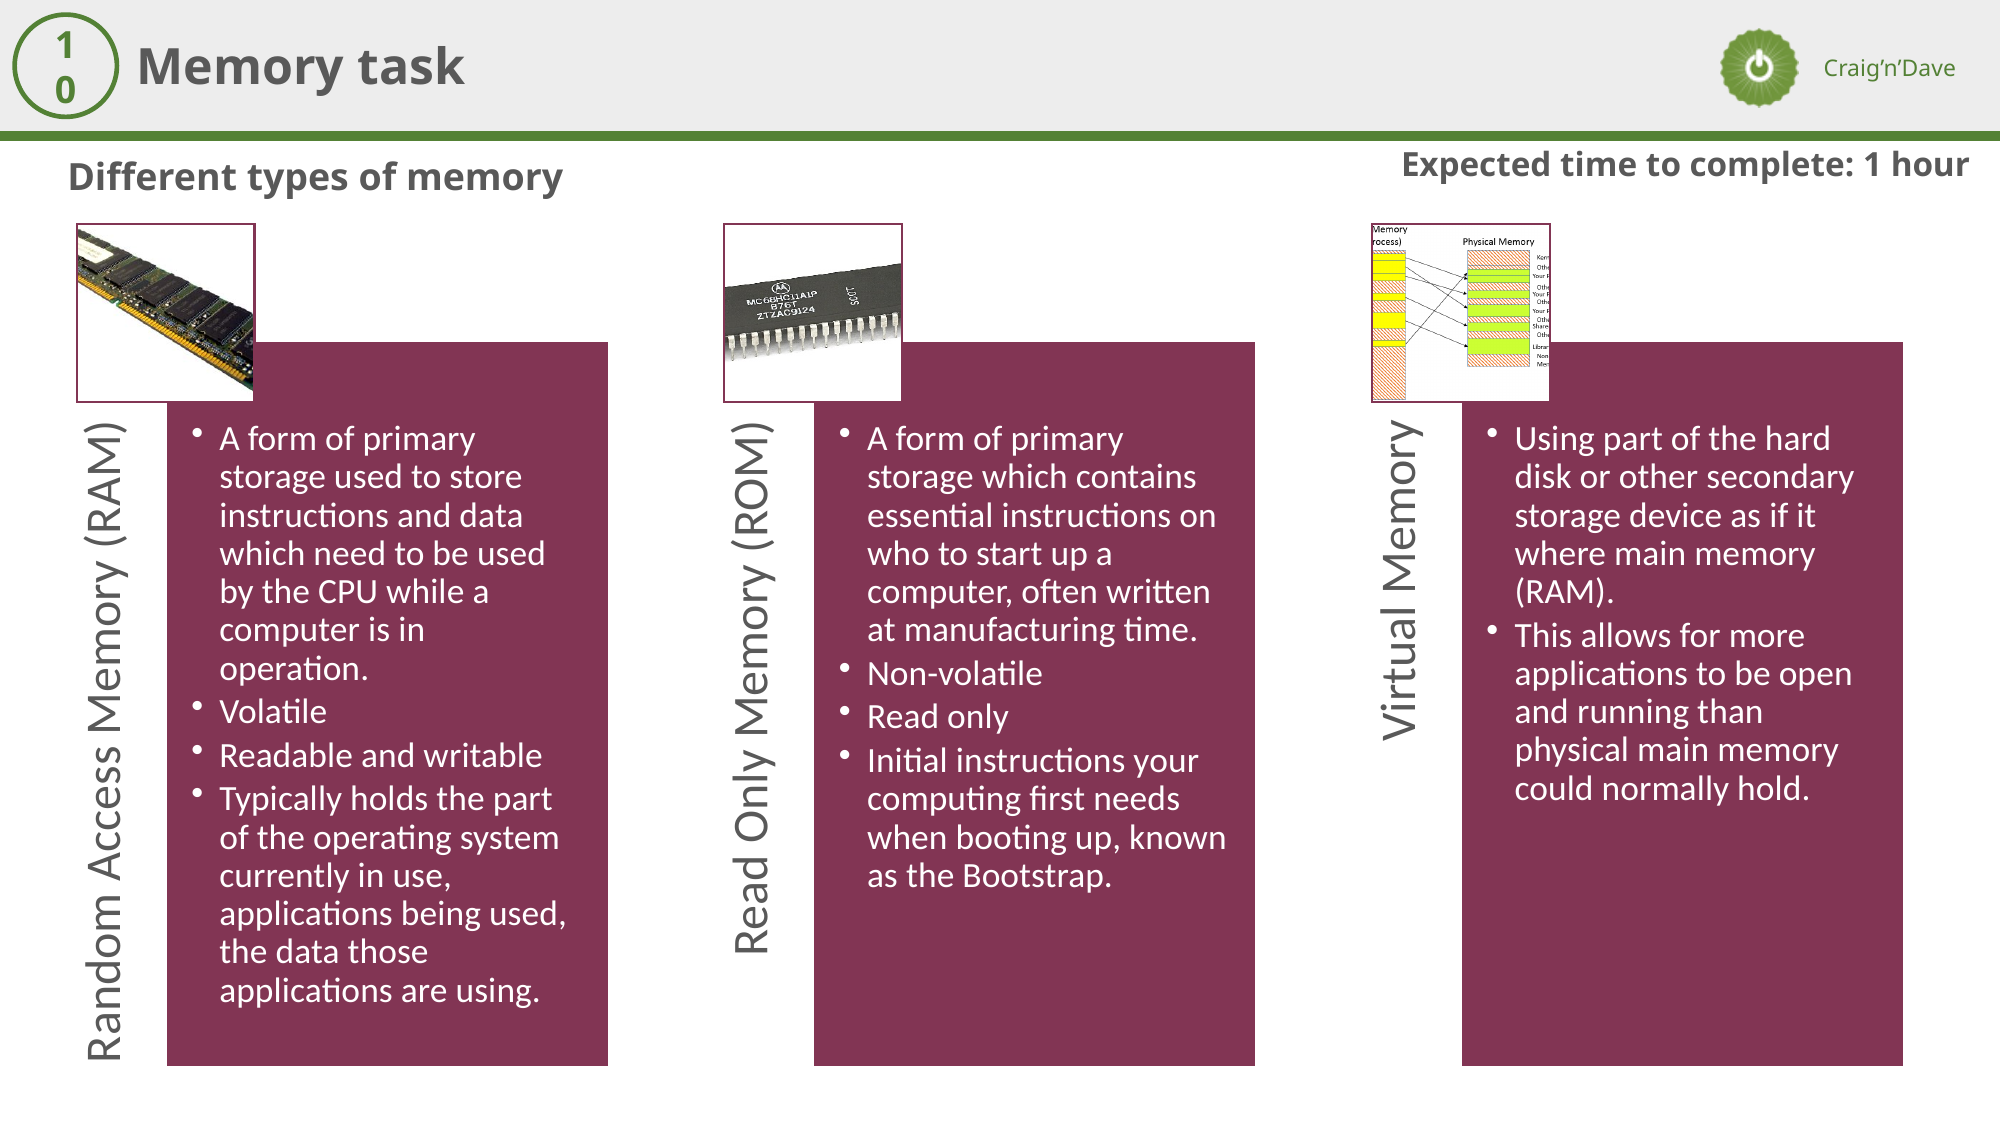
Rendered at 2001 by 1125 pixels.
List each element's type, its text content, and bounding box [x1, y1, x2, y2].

text_box 10 [13, 13, 118, 118]
picture [1720, 28, 1799, 108]
text_box Different types of memory [52, 148, 909, 209]
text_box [65, 180, 1915, 1111]
text_box Expected time to complete: 1 hour [1386, 139, 2000, 200]
text_box Memory task [121, 13, 1669, 123]
